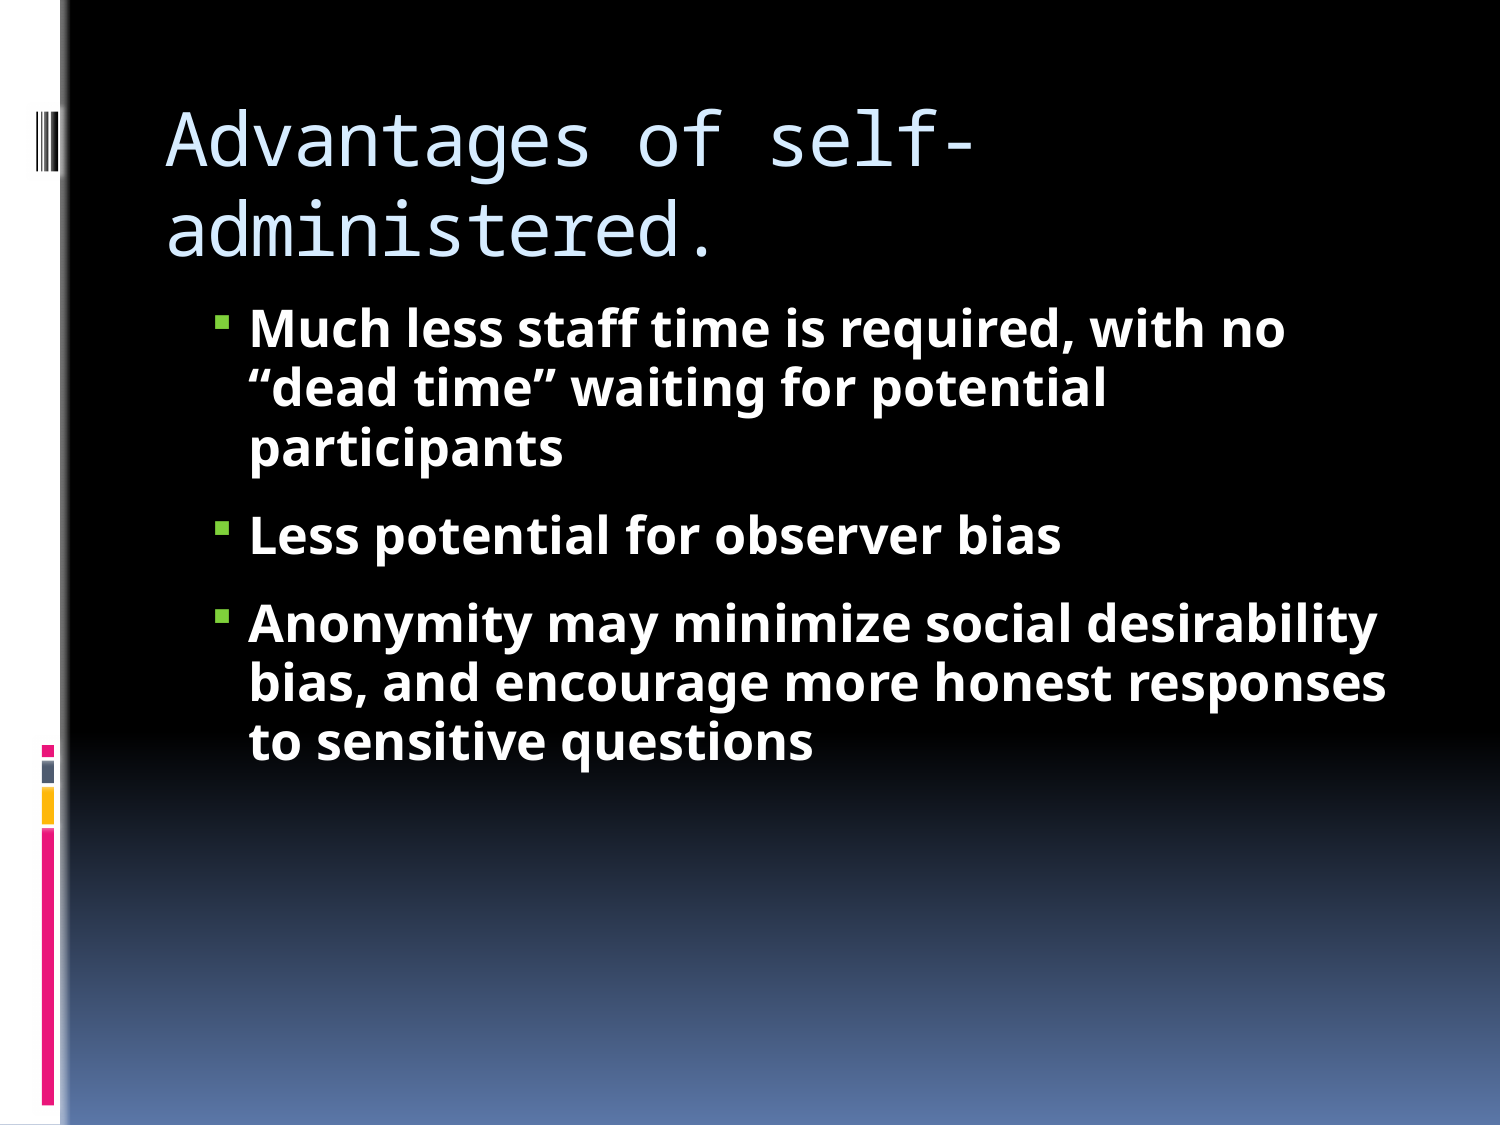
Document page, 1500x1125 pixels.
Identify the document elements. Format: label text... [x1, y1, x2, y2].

list Much less staff time is required, with no “dead time” waiting for potential participants Less potential for observer bias Anonymity may minimize social desirability bias, and encourage more honest responses to sensitive questions [150, 292, 1425, 1043]
title Advantages of self-administered. [150, 83, 1500, 234]
